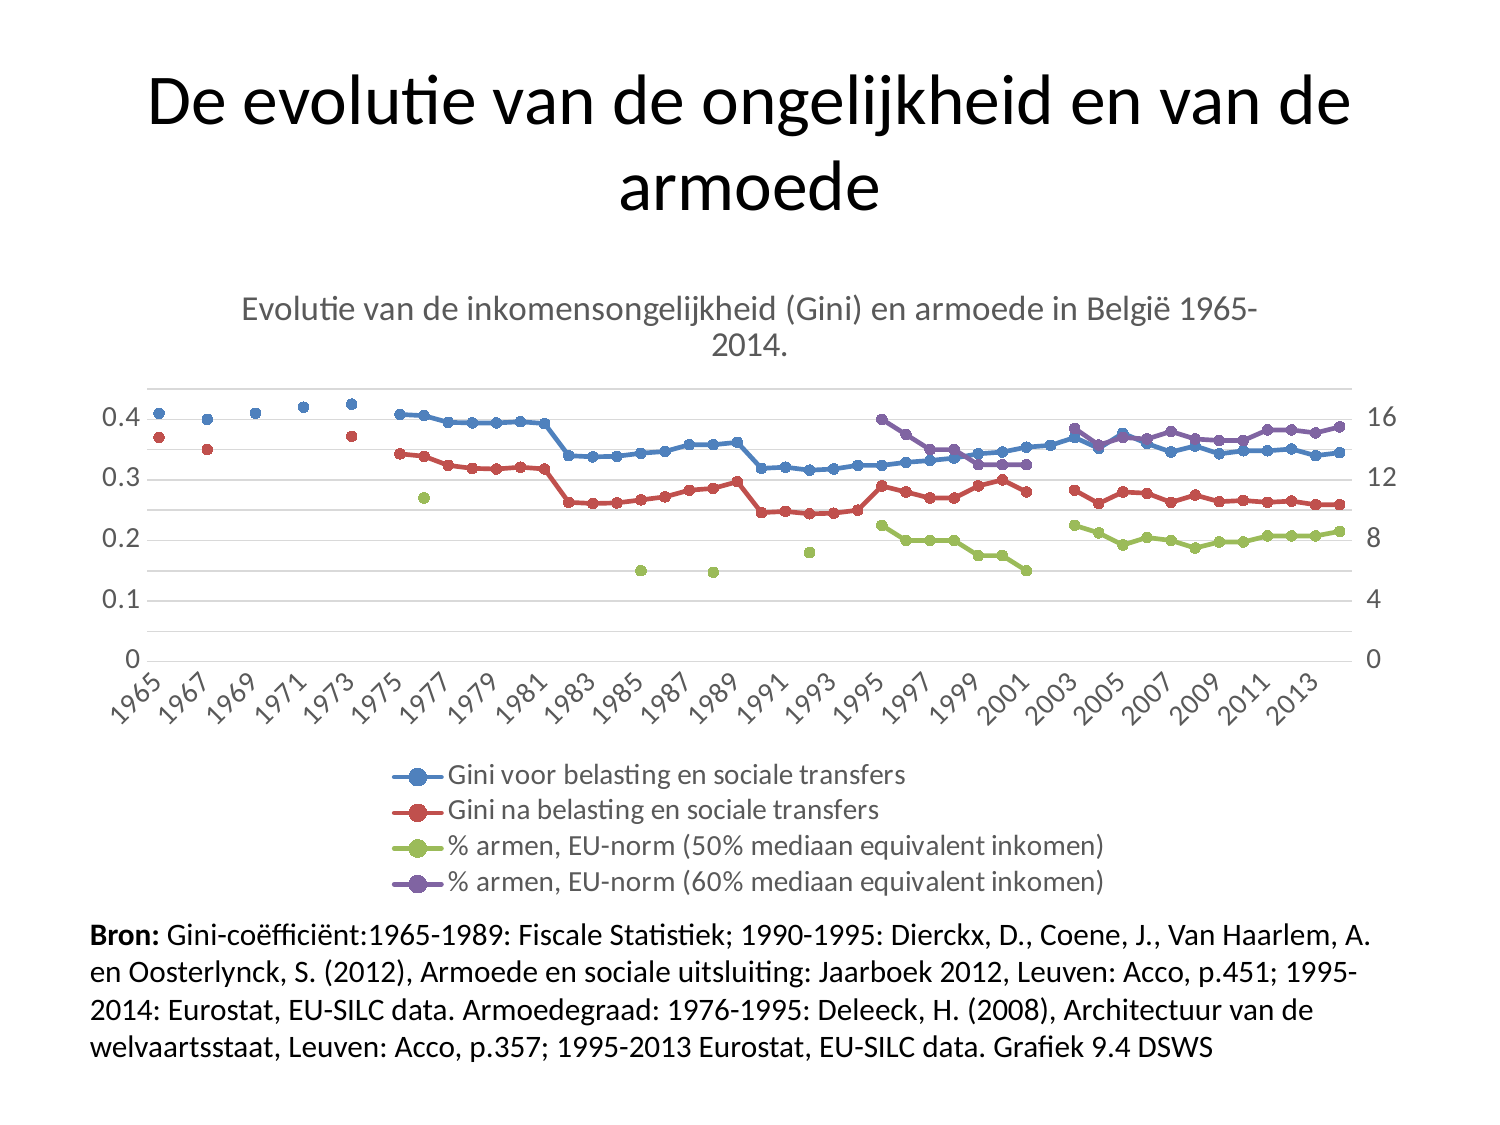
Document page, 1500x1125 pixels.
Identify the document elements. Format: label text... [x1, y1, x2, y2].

text_box Bron: Gini-coëfficiënt:1965-1989: Fiscale Statistiek; 1990-1995: Dierckx, D., Coene, J., Van Haarlem, A. en Oosterlynck, S. (2012), Armoede en sociale uitsluiting: Jaarboek 2012, Leuven: Acco, p.451; 1995-2014: Eurostat, EU-SILC data. Armoedegraad: 1976-1995: Deleeck, H. (2008), Architectuur van de welvaartsstaat, Leuven: Acco, p.357; 1995-2013 Eurostat, EU-SILC data. Grafiek 9.4 DSWS [74, 914, 1425, 1071]
chart [74, 262, 1426, 906]
title De evolutie van de ongelijkheid en van de armoede [75, 45, 1425, 233]
